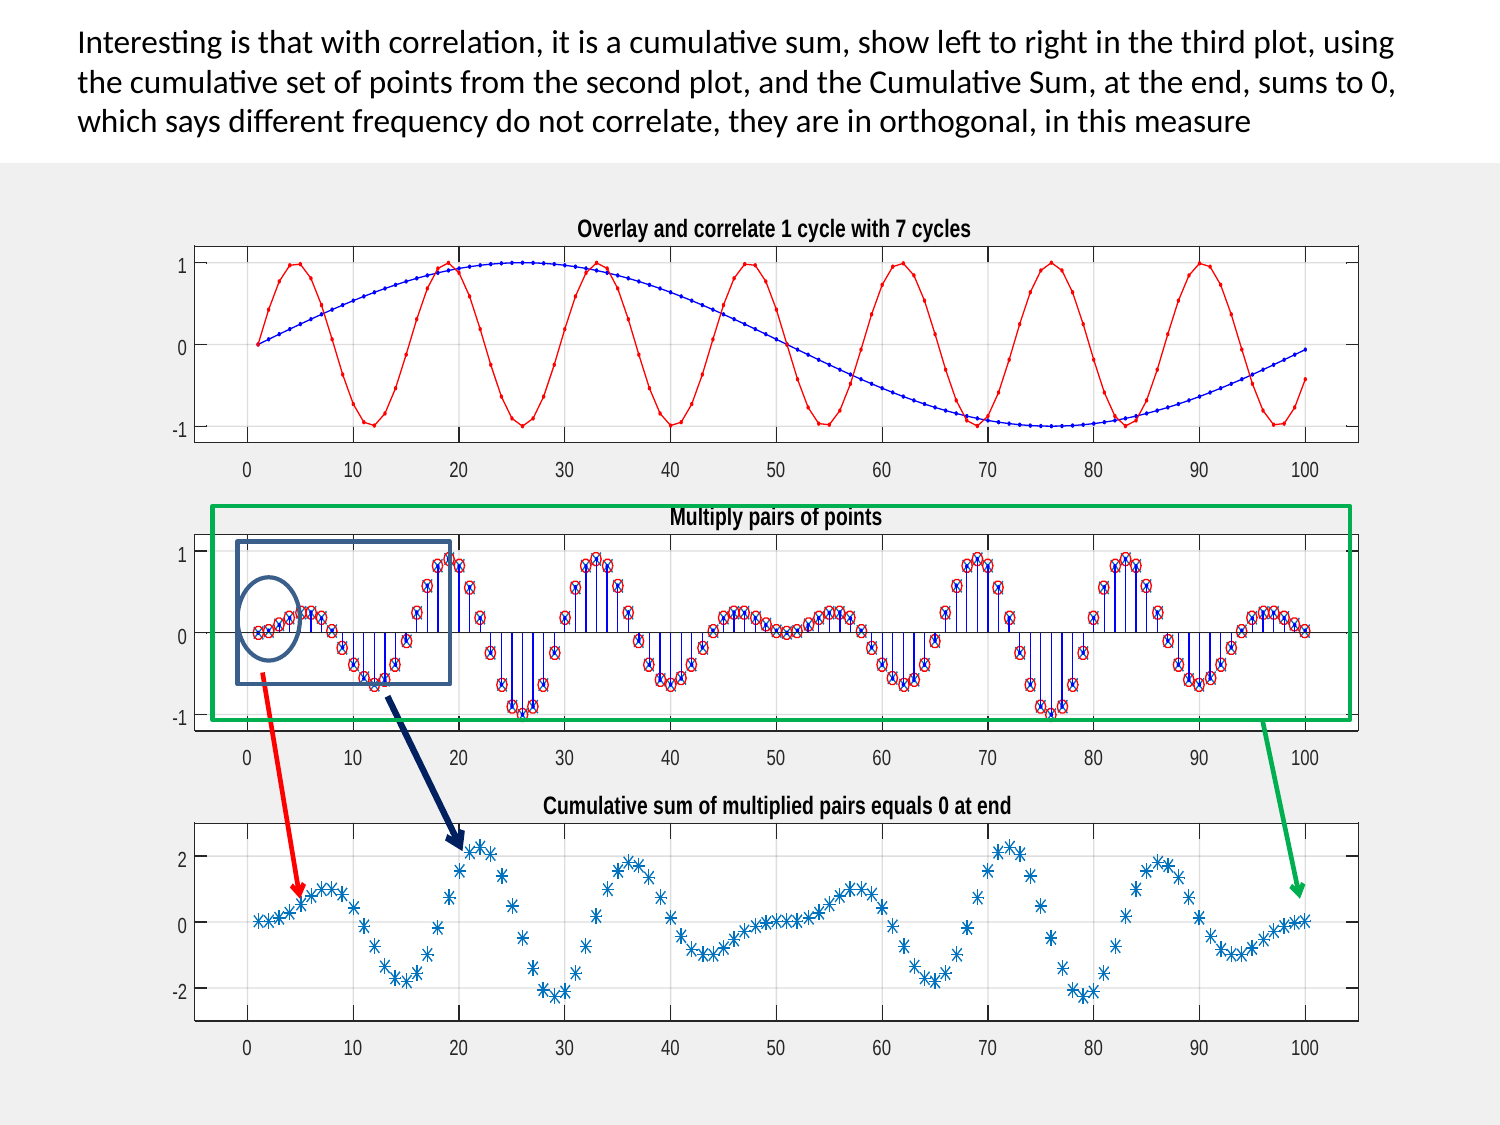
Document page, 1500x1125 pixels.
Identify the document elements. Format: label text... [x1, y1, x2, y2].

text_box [0, 162, 1500, 1125]
text_box Interesting is that with correlation, it is a cumulative sum, show left to right in the third plot, using the cumulative set of points from the second plot, and the Cumulative Sum, at the end, sums to 0, which says different frequency do not correlate, they are in orthogonal, in this measure [62, 12, 1438, 147]
